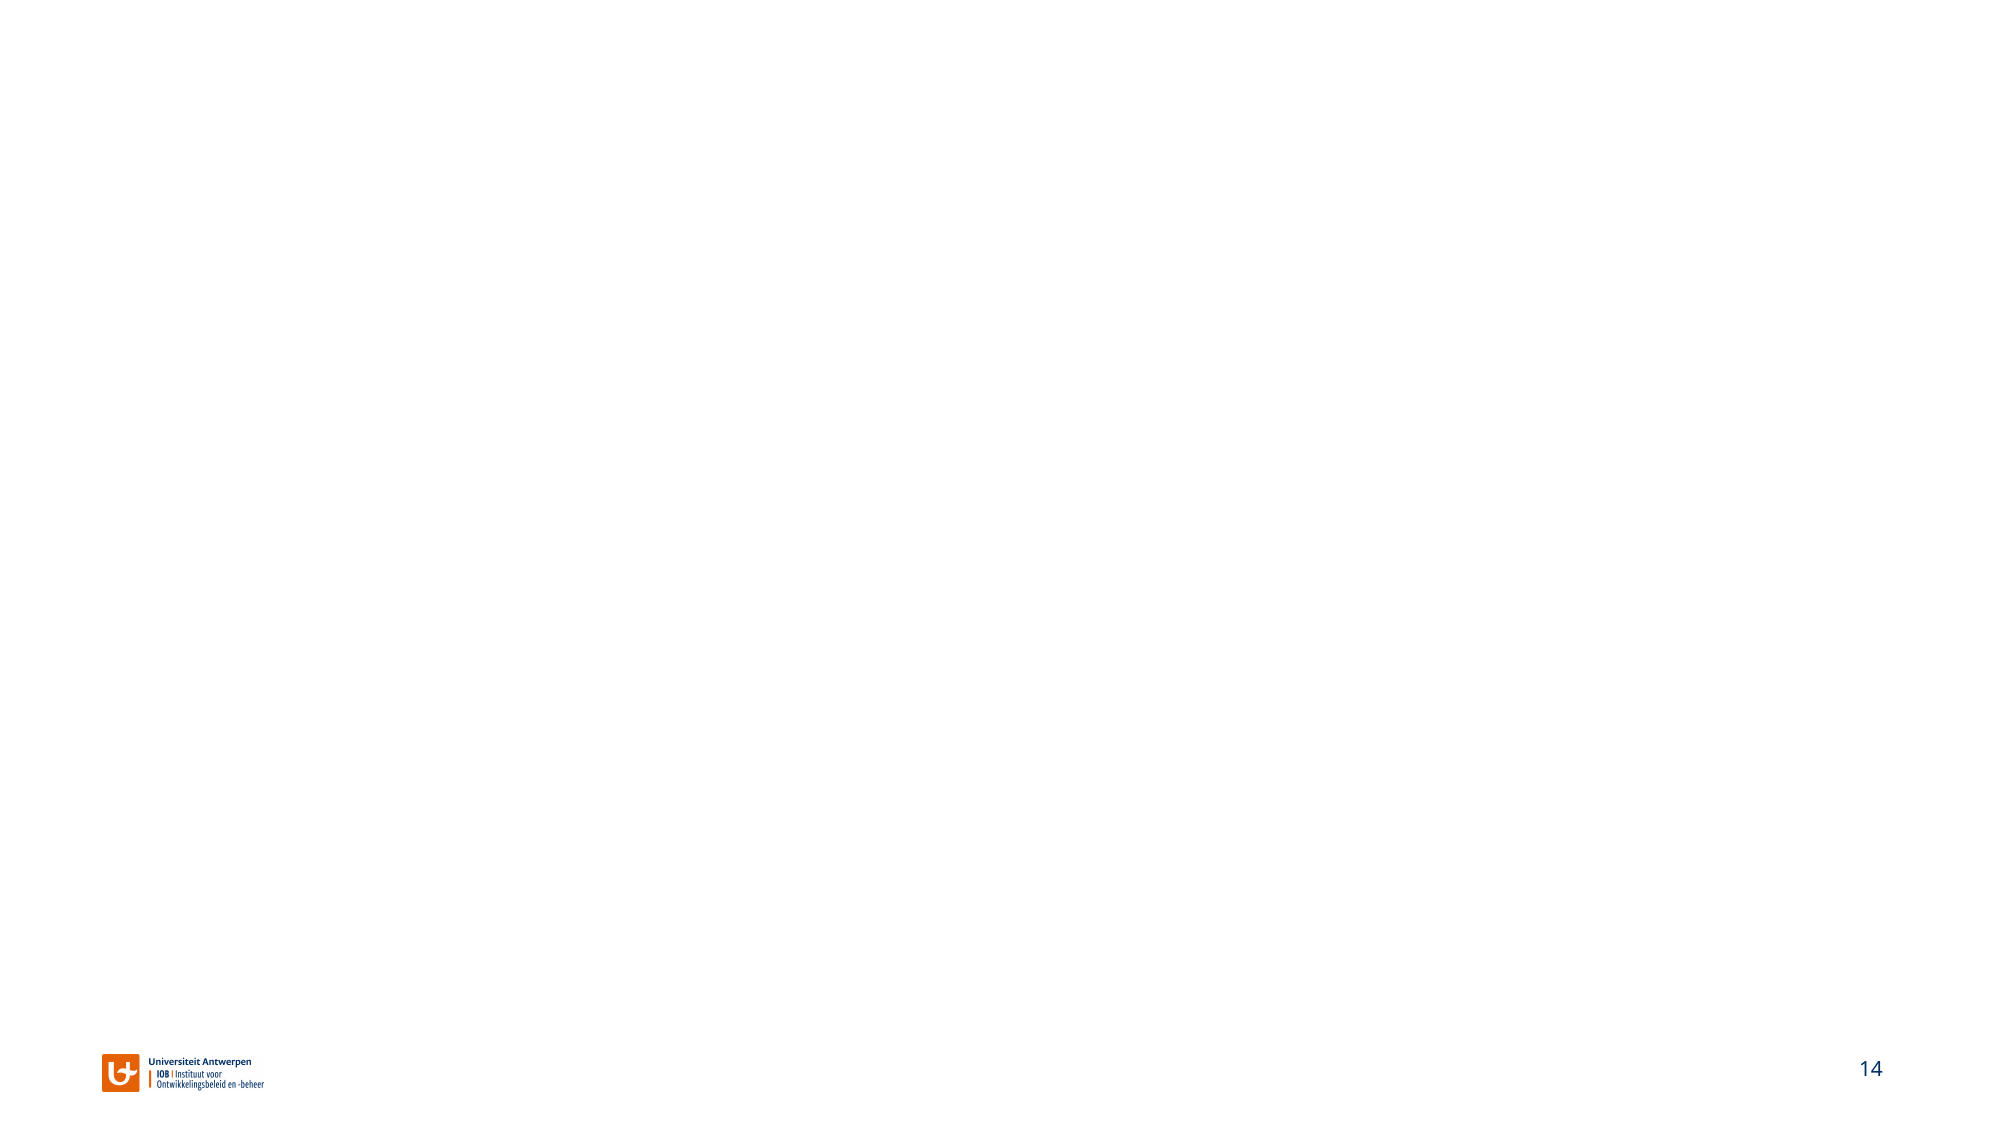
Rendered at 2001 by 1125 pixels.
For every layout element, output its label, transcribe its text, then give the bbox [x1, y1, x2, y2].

picture [102, 1054, 264, 1092]
slide_number 14 [1463, 1039, 1898, 1100]
